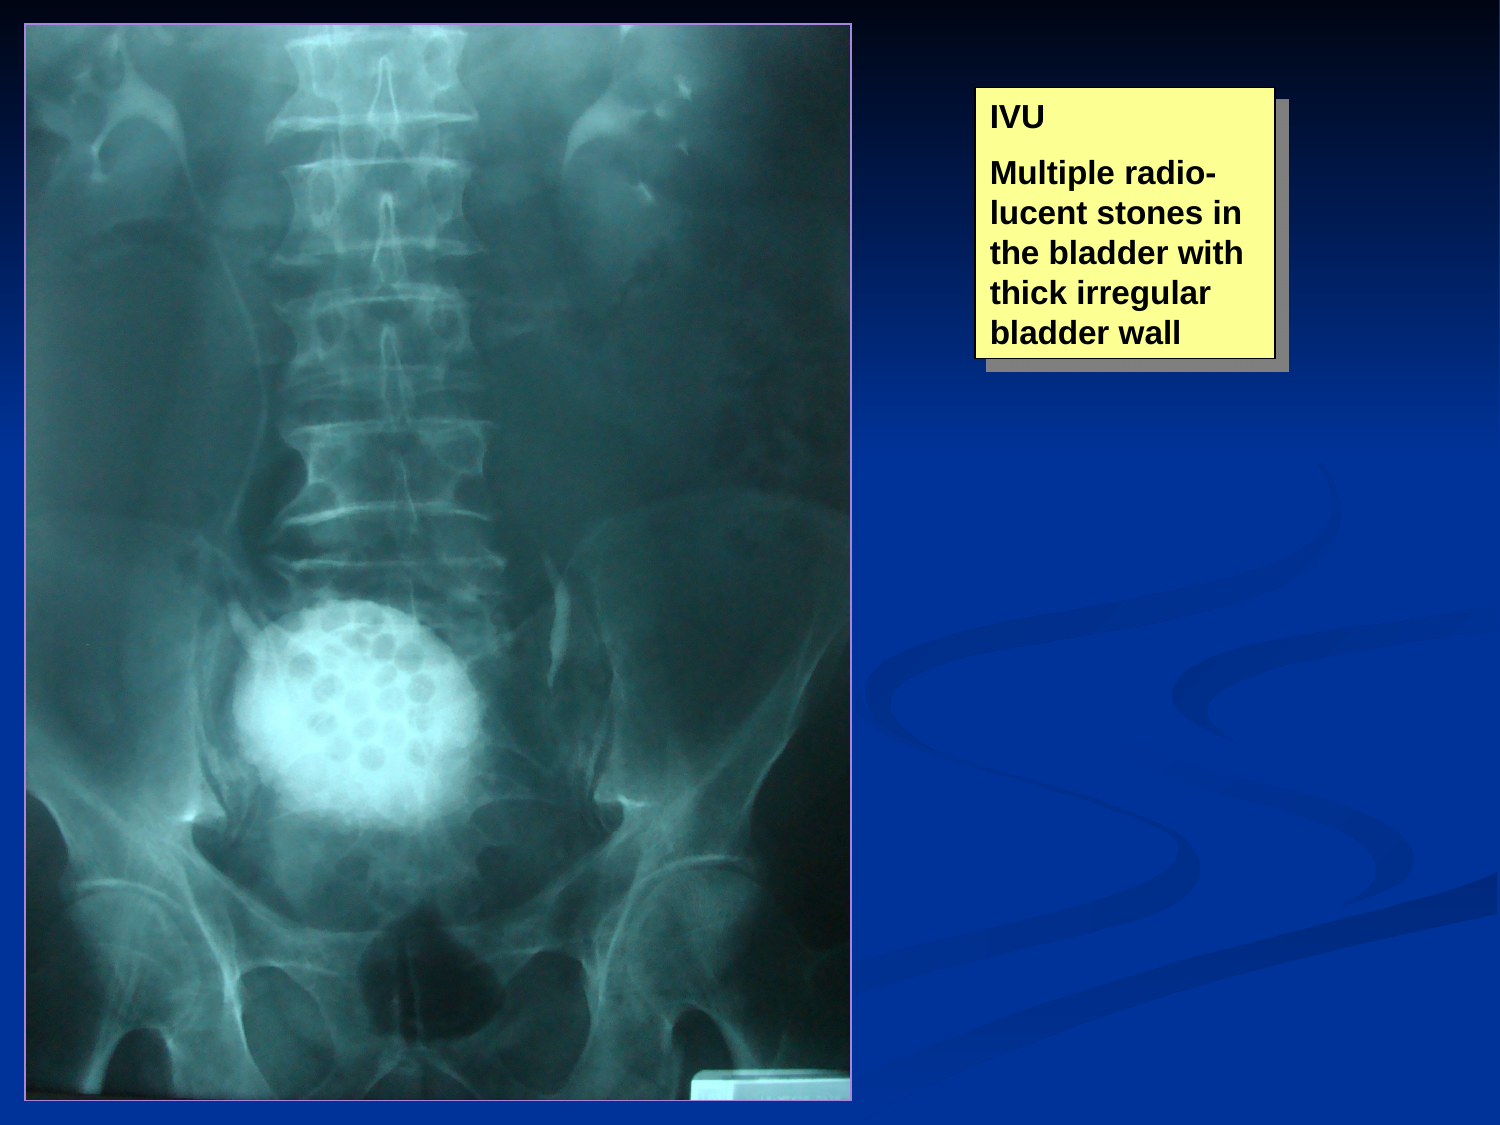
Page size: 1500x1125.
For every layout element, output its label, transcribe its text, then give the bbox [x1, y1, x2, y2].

picture [25, 24, 851, 1101]
text_box IVU Multiple radio-lucent stones in the bladder with thick irregular bladder wall [974, 87, 1275, 359]
